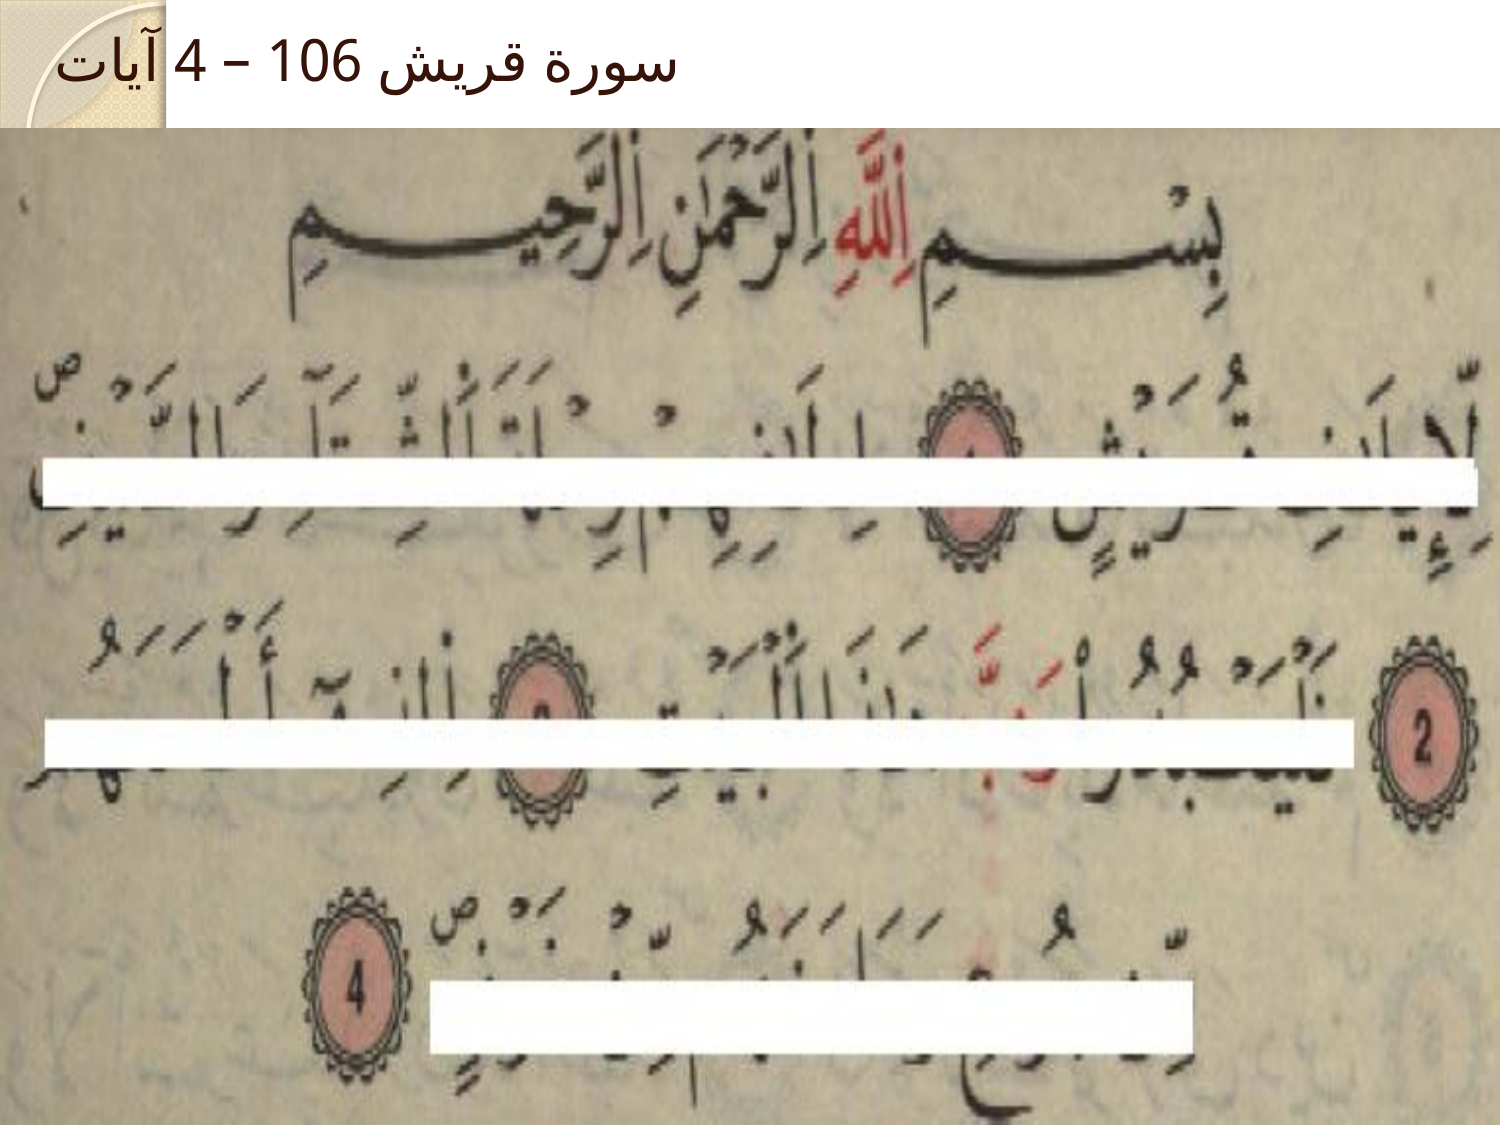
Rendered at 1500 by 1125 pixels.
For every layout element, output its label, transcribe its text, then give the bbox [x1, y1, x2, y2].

subtitle سورة قريش 106 – 4 آيات [35, 23, 1423, 124]
picture [0, 128, 1500, 1125]
